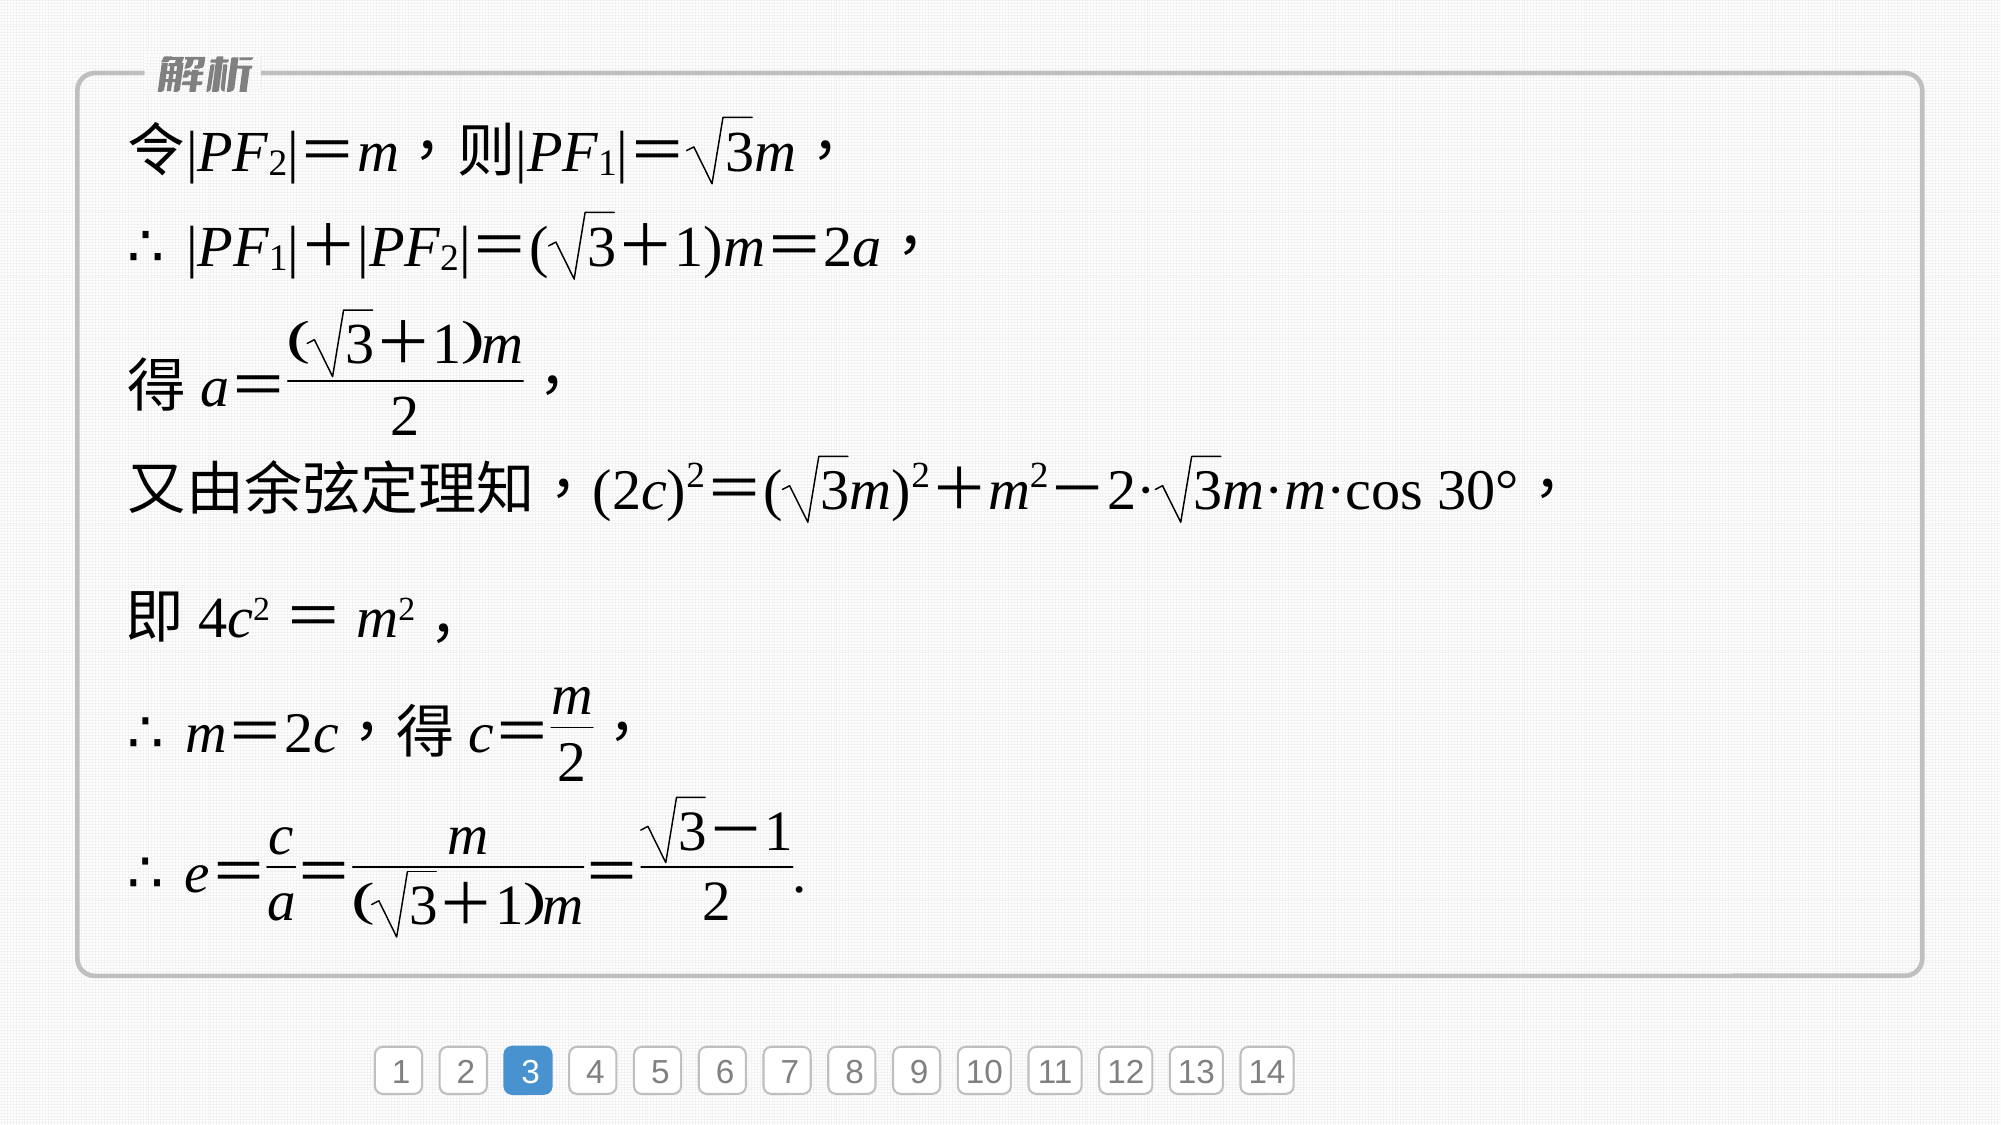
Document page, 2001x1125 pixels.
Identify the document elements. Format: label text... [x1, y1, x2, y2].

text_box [77, 54, 1923, 976]
text_box 9 [891, 1045, 942, 1096]
text_box 7 [762, 1045, 812, 1096]
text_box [127, 101, 1614, 196]
text_box 10 [956, 1045, 1012, 1096]
text_box 3 [503, 1045, 553, 1096]
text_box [127, 648, 1828, 809]
text_box 4 [568, 1045, 618, 1096]
text_box 8 [827, 1045, 877, 1096]
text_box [127, 297, 1844, 441]
text_box 14 [1239, 1045, 1295, 1096]
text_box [127, 196, 1849, 297]
text_box 6 [697, 1045, 748, 1096]
text_box 5 [632, 1045, 683, 1096]
text_box 2 [438, 1045, 488, 1096]
text_box 13 [1168, 1045, 1225, 1096]
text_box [127, 788, 1812, 948]
text_box 11 [1027, 1045, 1083, 1096]
text_box 1 [373, 1045, 424, 1096]
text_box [127, 441, 1844, 540]
text_box 12 [1098, 1045, 1154, 1096]
